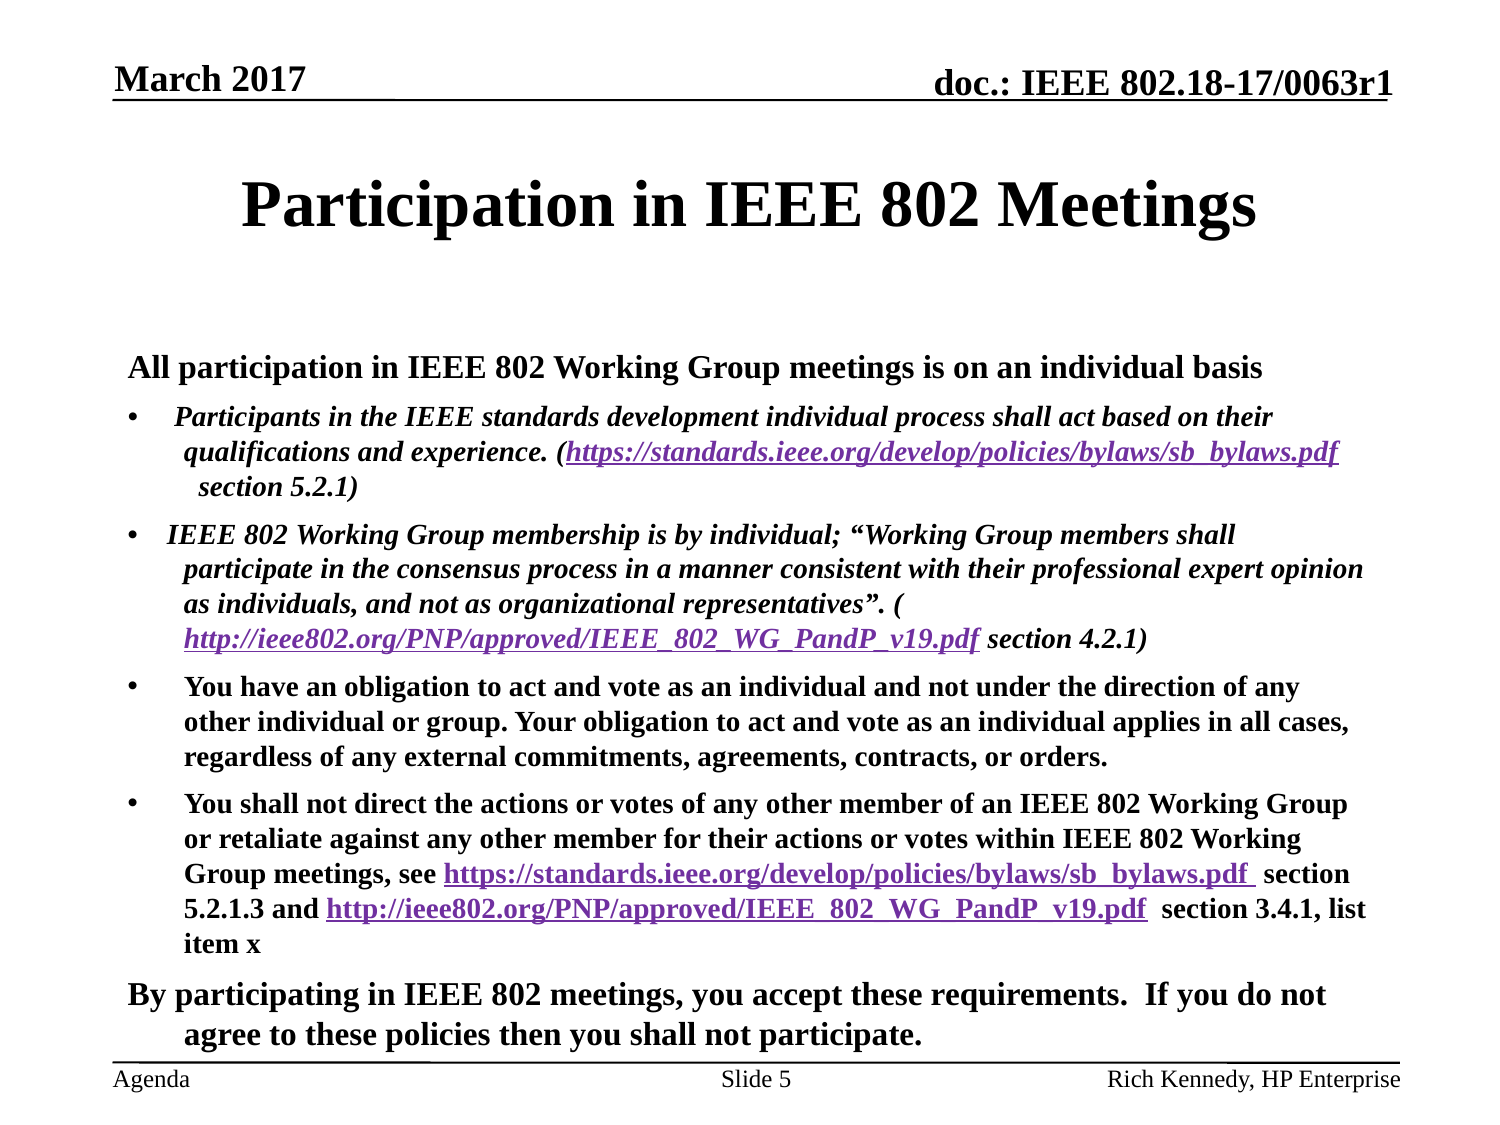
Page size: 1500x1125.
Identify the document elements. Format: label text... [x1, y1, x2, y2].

list All participation in IEEE 802 Working Group meetings is on an individual basis • Participants in the IEEE standards development individual process shall act based on their qualifications and experience. (https://standards.ieee.org/develop/policies/bylaws/sb_bylaws.pdf section 5.2.1) • IEEE 802 Working Group membership is by individual; “Working Group members shall participate in the consensus process in a manner consistent with their professional expert opinion as individuals, and not as organizational representatives”. (http://ieee802.org/PNP/approved/IEEE_802_WG_PandP_v19.pdf section 4.2.1) You have an obligation to act and vote as an individual and not under the direction of any other individual or group. Your obligation to act and vote as an individual applies in all cases, regardless of any external commitments, agreements, contracts, or orders. You shall not direct the actions or votes of any other member of an IEEE 802 Working Group or retaliate against any other member for their actions or votes within IEEE 802 Working Group meetings, see https://standards.ieee.org/develop/policies/bylaws/sb_bylaws.pdf section 5.2.1.3 and http://ieee802.org/PNP/approved/IEEE_802_WG_PandP_v19.pdf section 3.4.1, list item x By participating in IEEE 802 meetings, you accept these requirements. If you do not agree to these policies then you shall not participate. [112, 337, 1388, 1013]
title Participation in IEEE 802 Meetings [112, 112, 1388, 288]
slide_number Slide 5 [712, 1061, 800, 1123]
footer Rich Kennedy, HP Enterprise [878, 1061, 1402, 1093]
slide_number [114, 54, 423, 100]
